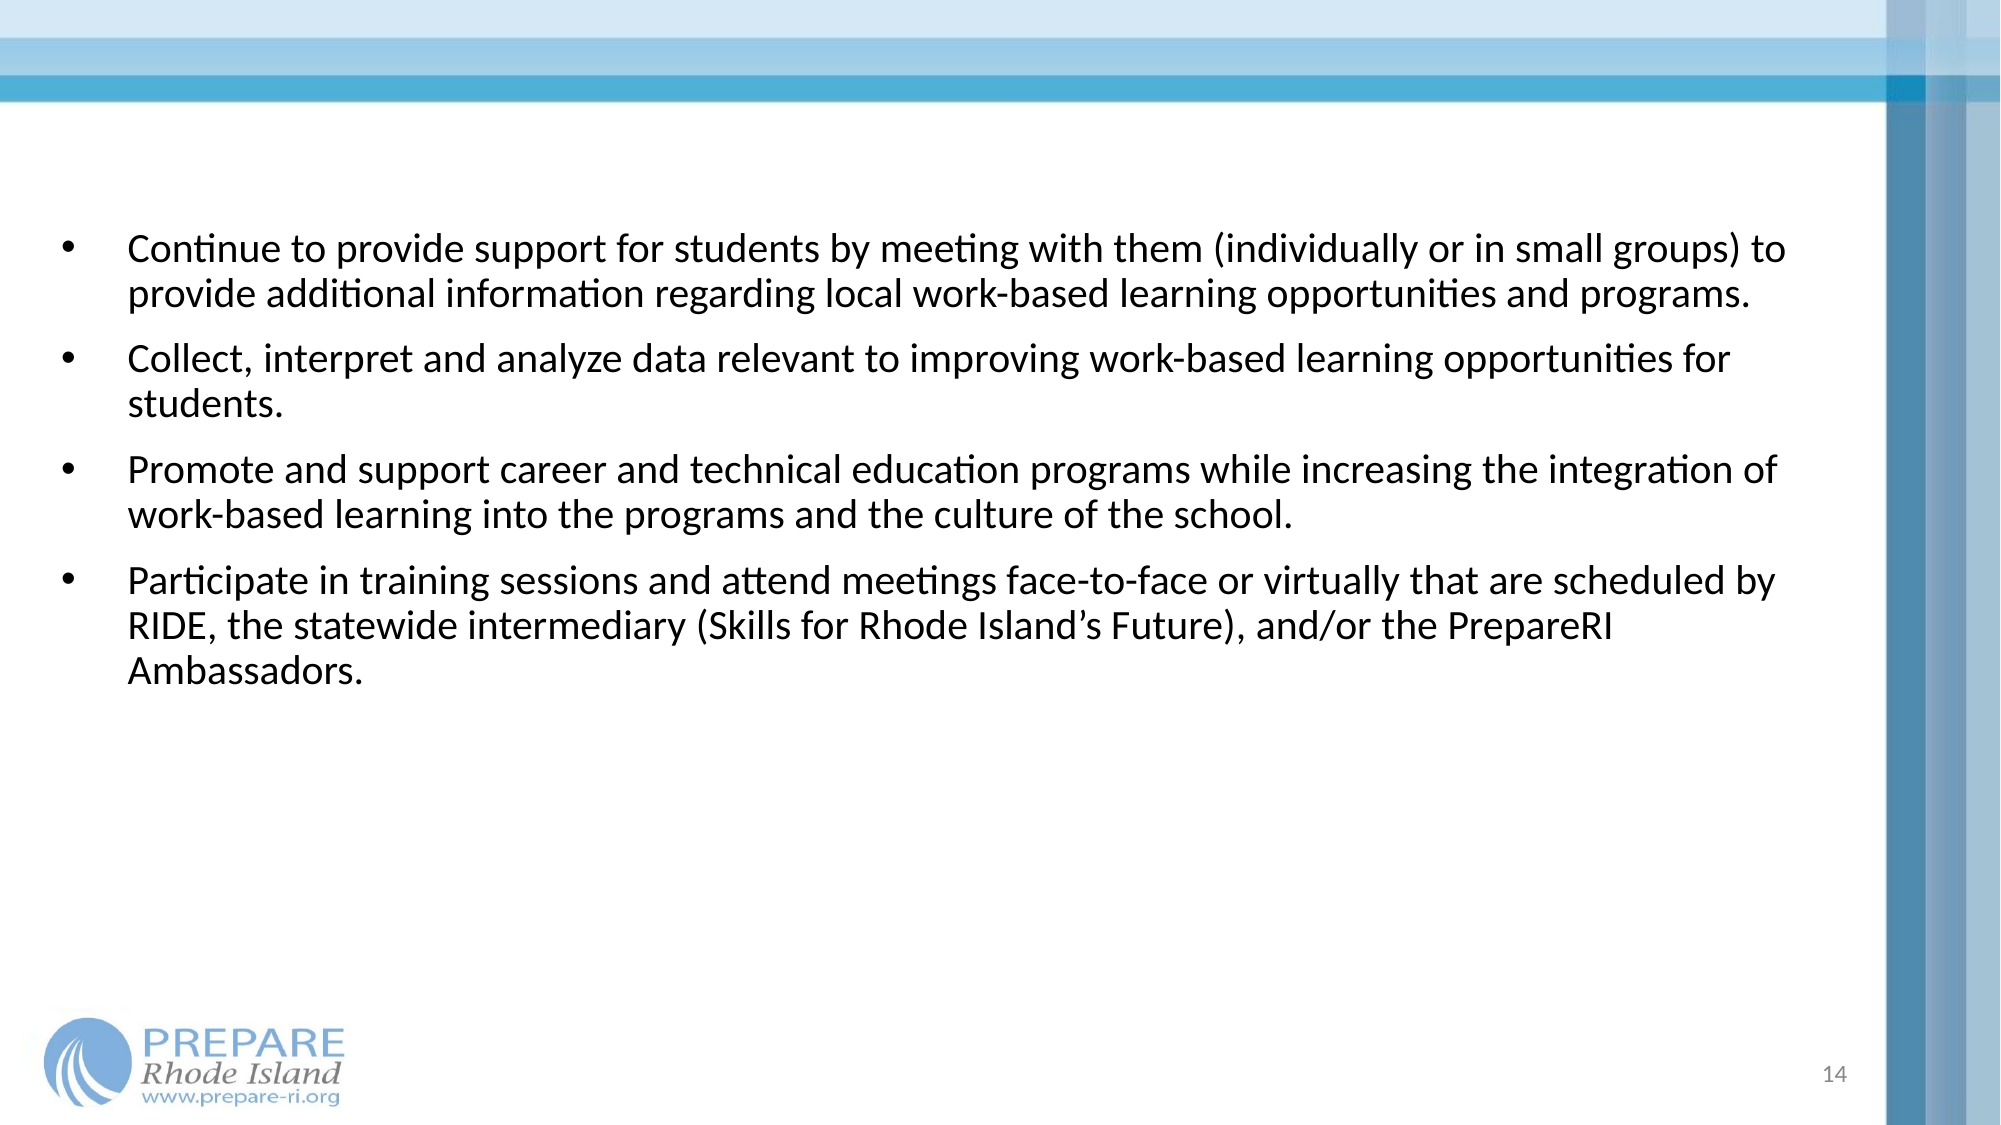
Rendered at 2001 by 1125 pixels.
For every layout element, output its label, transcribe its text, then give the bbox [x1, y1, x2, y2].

slide_number 14 [1412, 1042, 1863, 1103]
list Continue to provide support for students by meeting with them (individually or in small groups) to provide additional information regarding local work-based learning opportunities and programs. Collect, interpret and analyze data relevant to improving work-based learning opportunities for students. Promote and support career and technical education programs while increasing the integration of work-based learning into the programs and the culture of the school. Participate in training sessions and attend meetings face-to-face or virtually that are scheduled by RIDE, the statewide intermediary (Skills for Rhode Island’s Future), and/or the PrepareRI Ambassadors. [37, 147, 1864, 941]
picture [0, 0, 2001, 1125]
